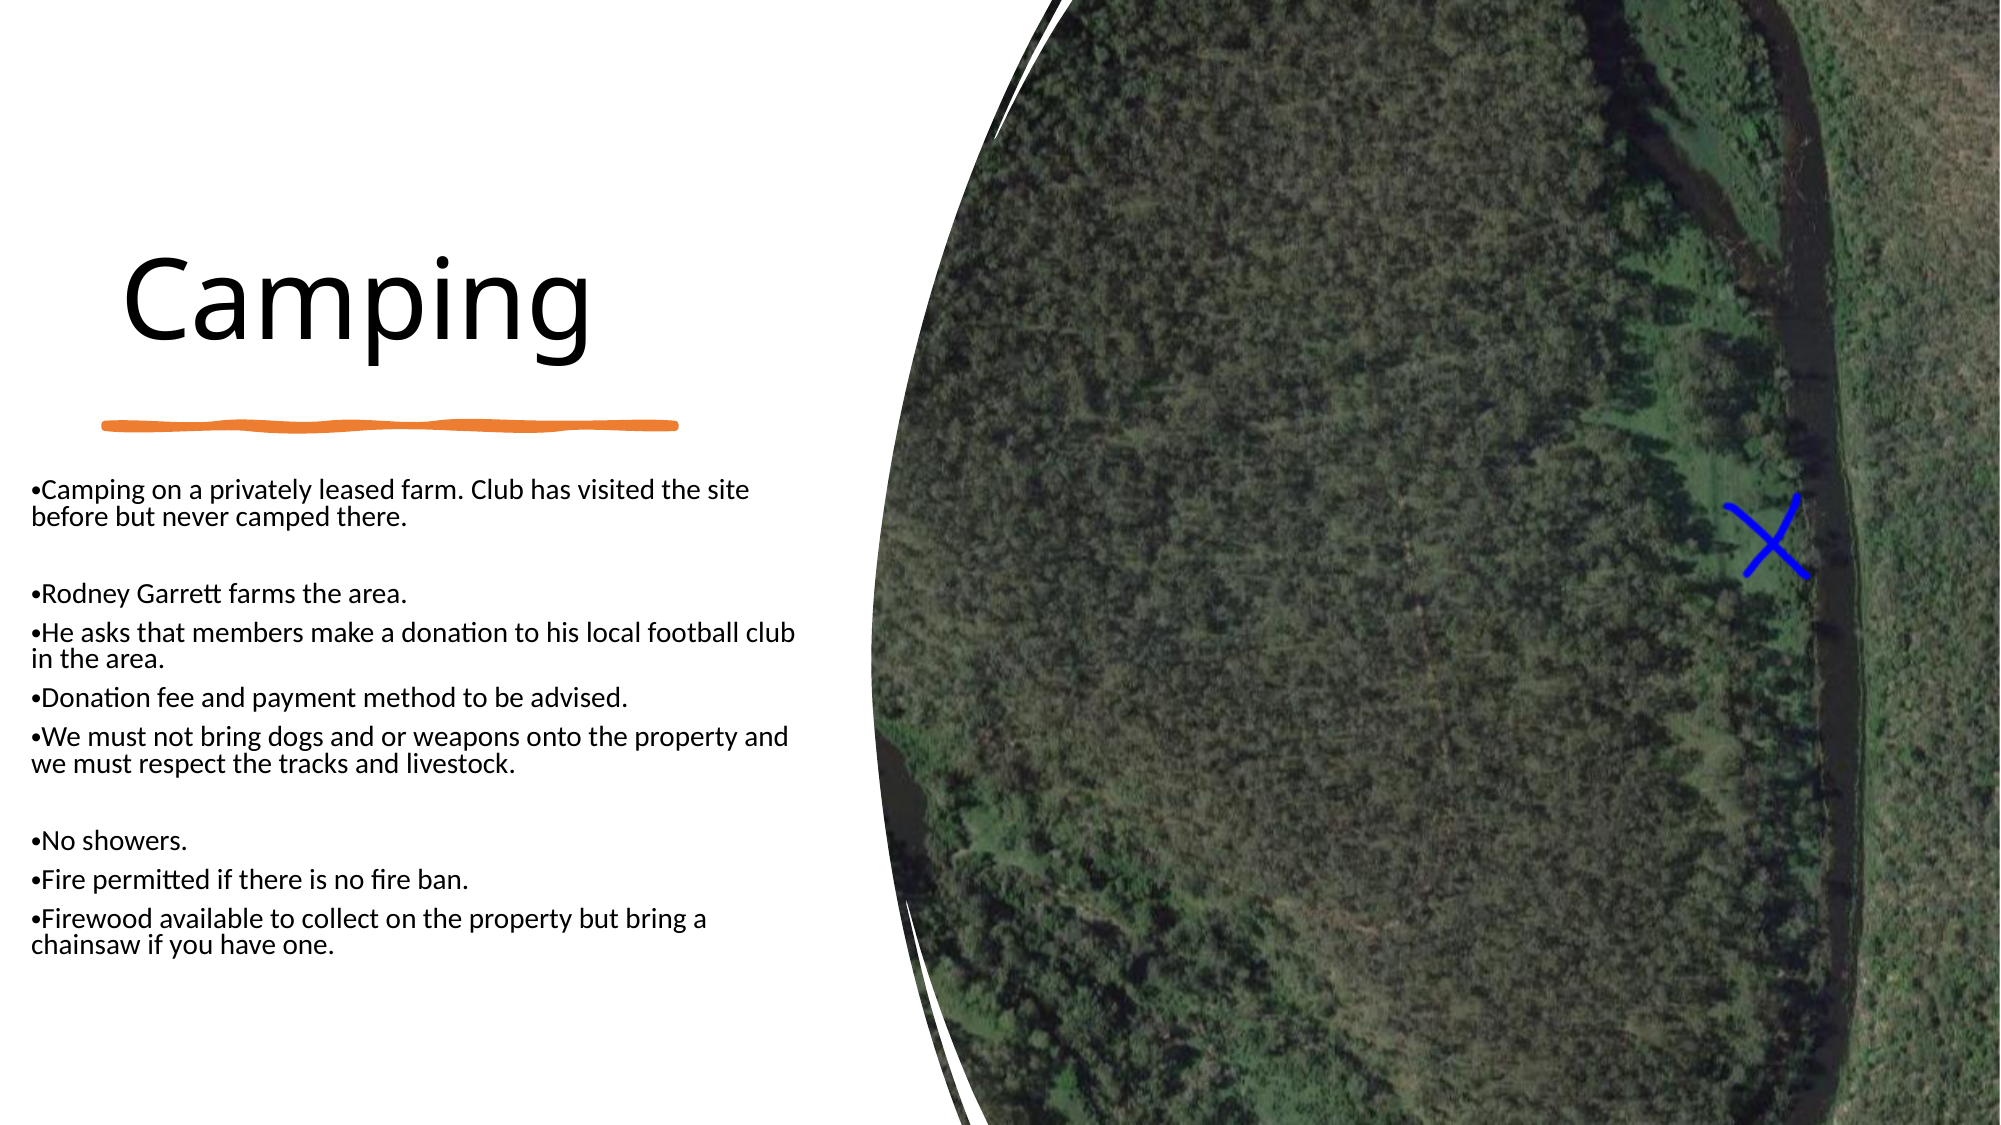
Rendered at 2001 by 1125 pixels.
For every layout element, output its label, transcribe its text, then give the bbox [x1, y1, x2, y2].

text_box Camping [105, 53, 822, 375]
text_box [103, 421, 676, 431]
text_box [0, 0, 871, 1125]
text_box Camping on a privately leased farm. Club has visited the site before but never camped there. Rodney Garrett farms the area. He asks that members make a donation to his local football club in the area. Donation fee and payment method to be advised. We must not bring dogs and or weapons onto the property and we must respect the tracks and livestock. No showers. Fire permitted if there is no fire ban. Firewood available to collect on the property but bring a chainsaw if you have one. [16, 471, 835, 1107]
picture [871, 0, 2000, 1125]
